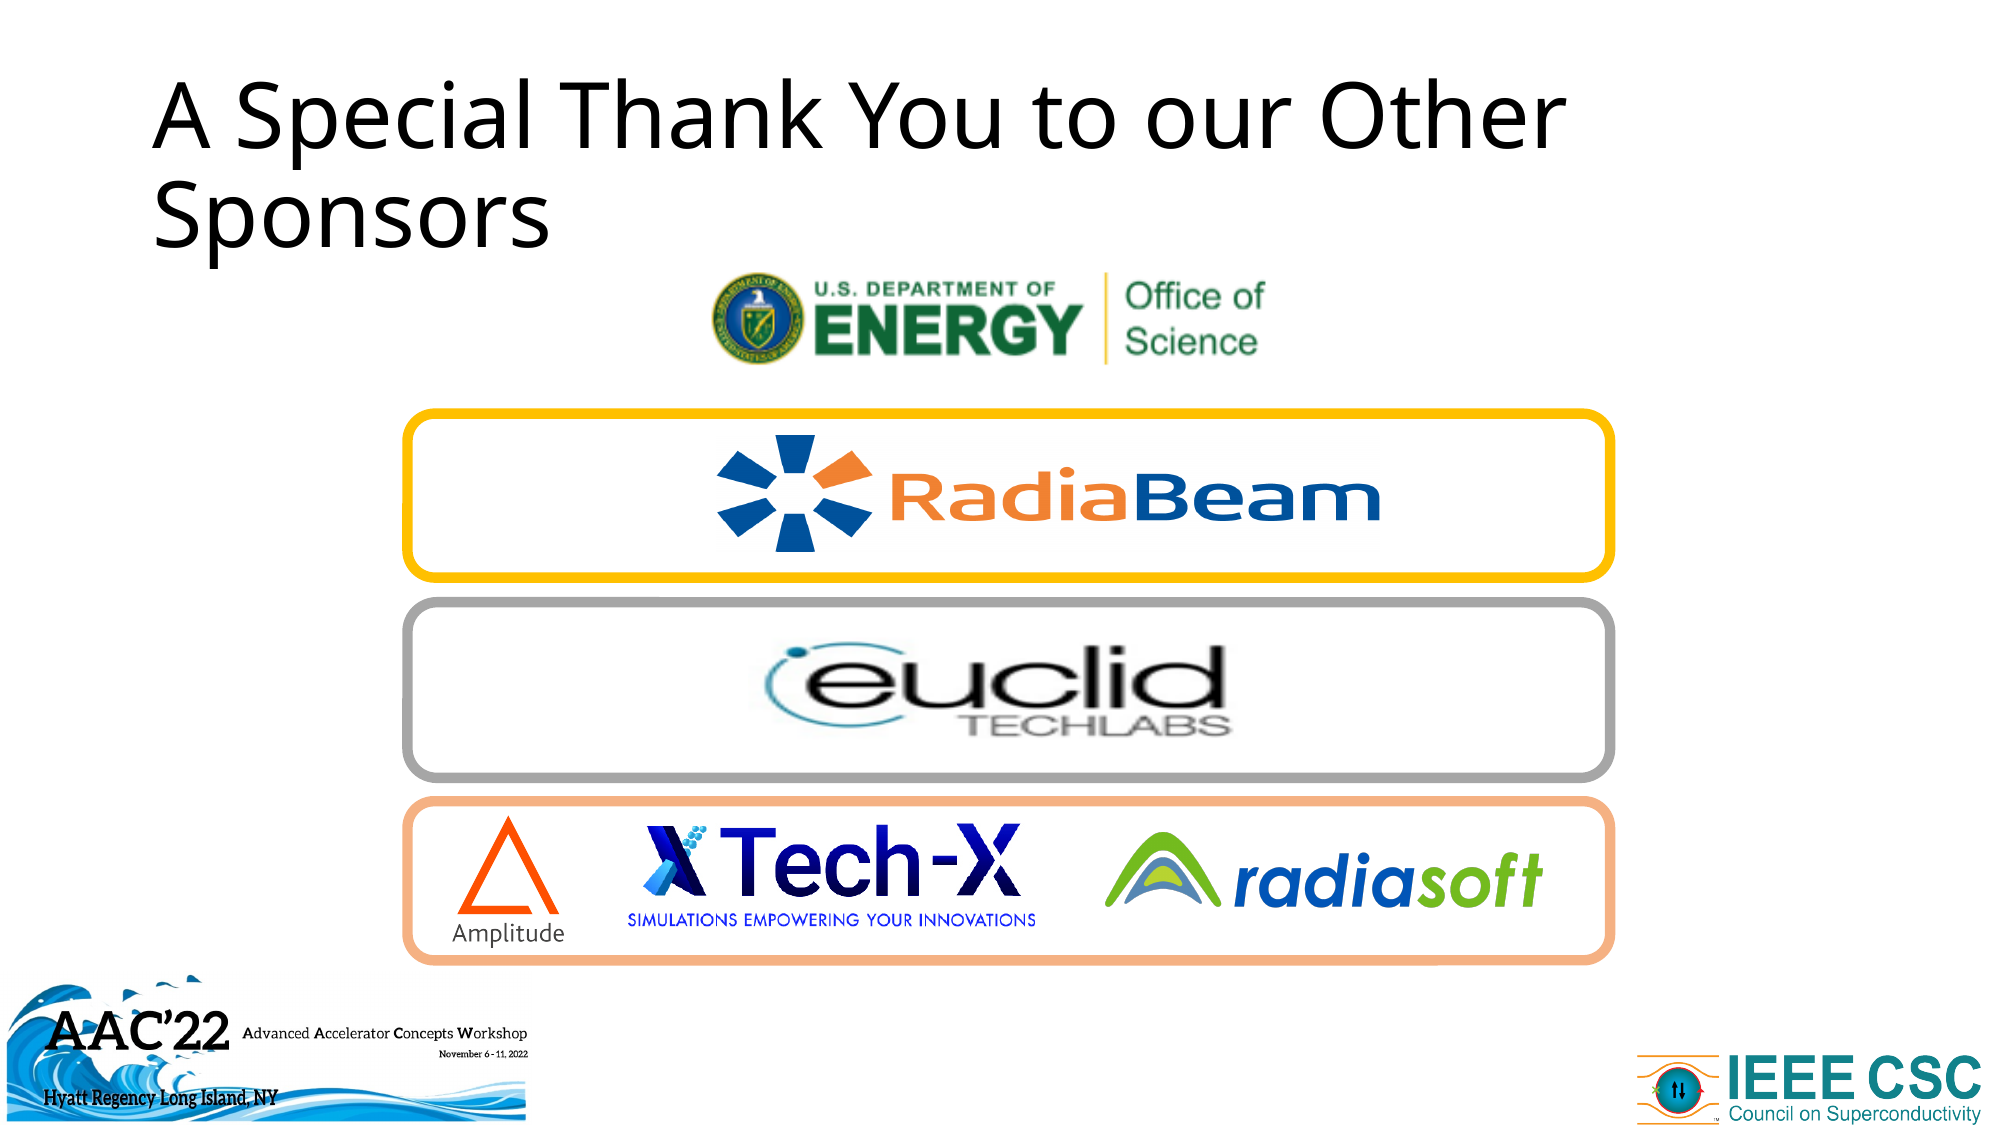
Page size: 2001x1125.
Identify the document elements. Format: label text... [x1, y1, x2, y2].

picture [1637, 1055, 1981, 1125]
picture [0, 971, 532, 1125]
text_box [407, 259, 1611, 961]
title A Special Thank You to our Other Sponsors [137, 59, 1863, 278]
